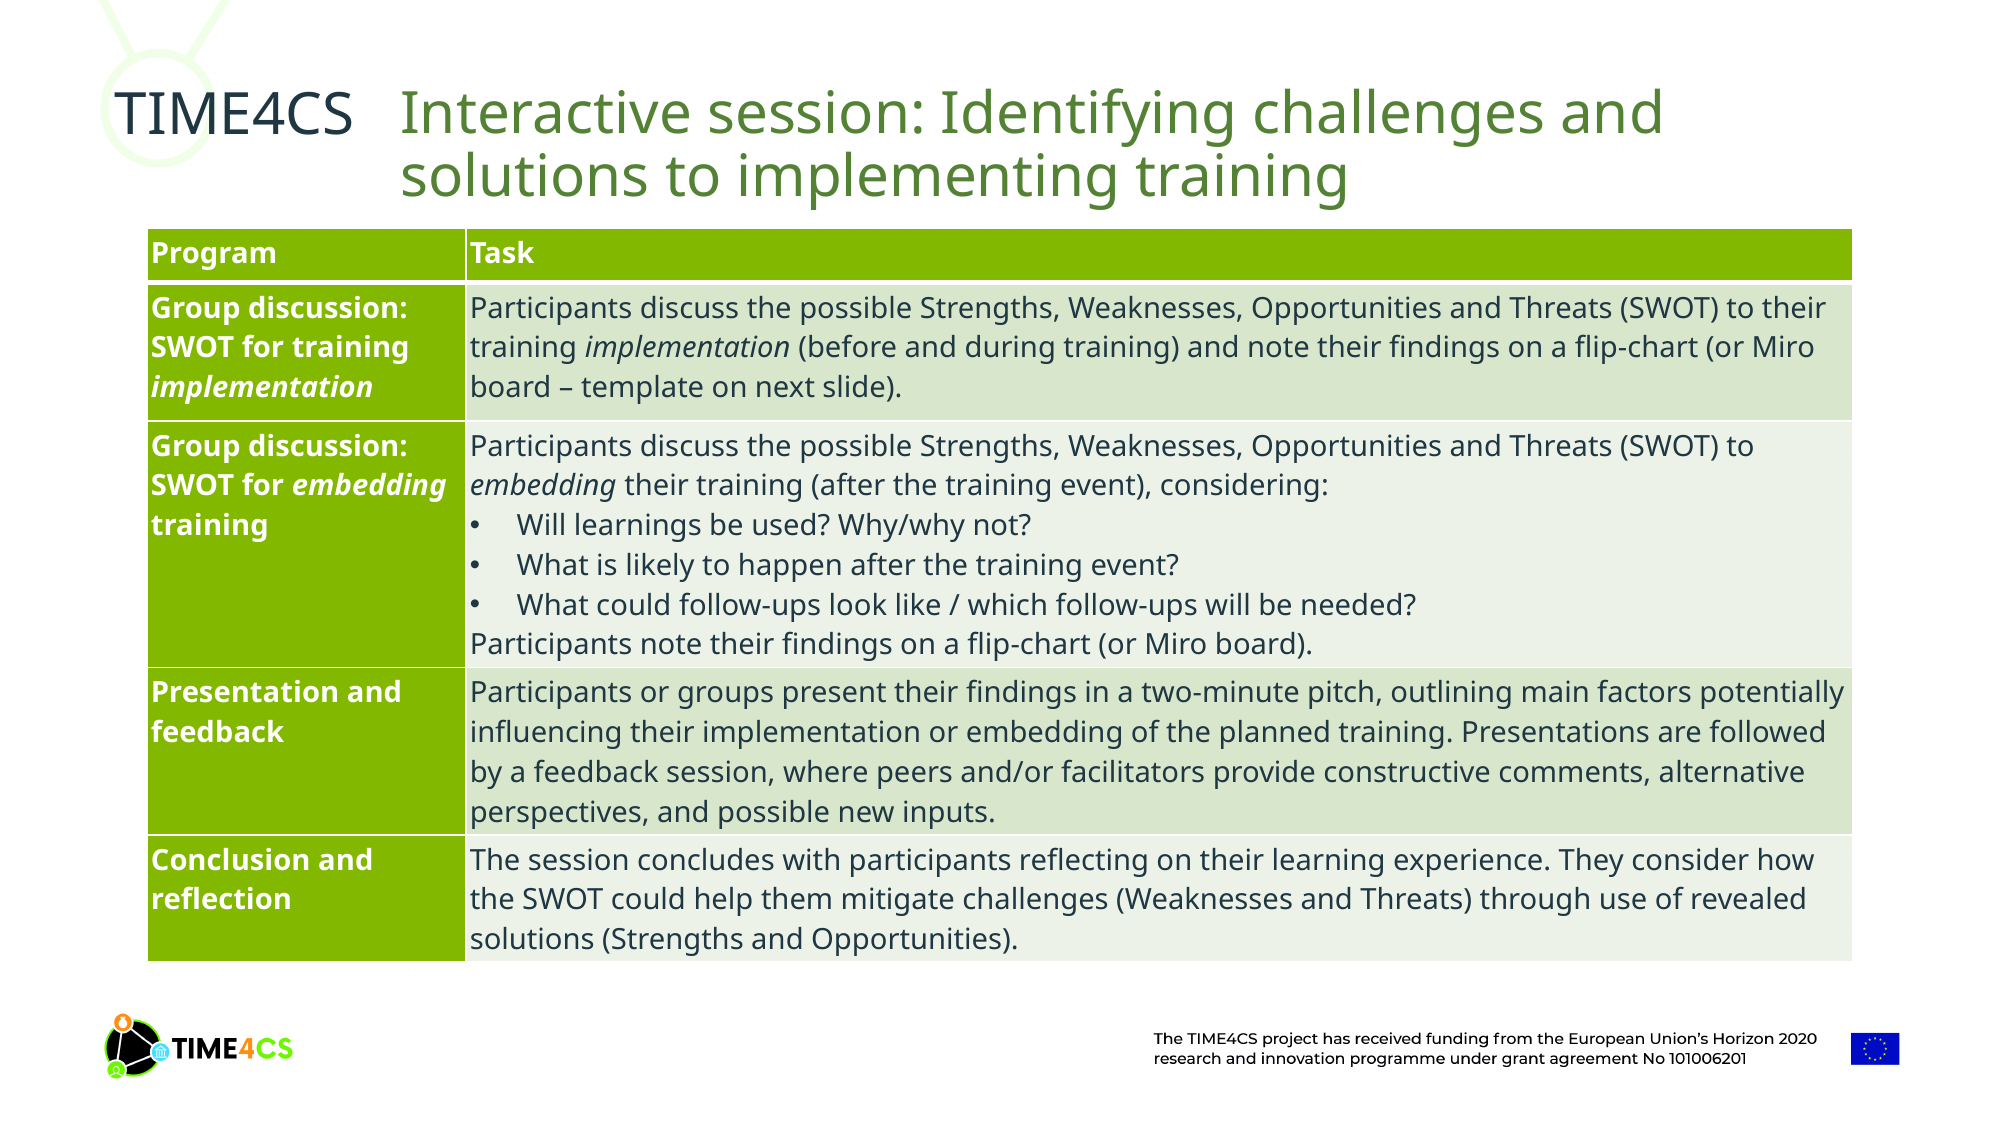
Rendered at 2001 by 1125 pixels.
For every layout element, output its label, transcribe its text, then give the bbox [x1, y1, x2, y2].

table_cell Participants discuss the possible Strengths, Weaknesses, Opportunities and Threats (SWOT) to embedding their training (after the training event), considering: Will learnings be used? Why/why not? What is likely to happen after the training event? What could follow-ups look like / which follow-ups will be needed? Participants note their findings on a flip-chart (or Miro board). [467, 422, 1852, 667]
table_cell Participants or groups present their findings in a two-minute pitch, outlining main factors potentially influencing their implementation or embedding of the planned training. Presentations are followed by a feedback session, where peers and/or facilitators provide constructive comments, alternative perspectives, and possible new inputs. [467, 668, 1852, 834]
table_cell Group discussion: SWOT for training implementation [148, 285, 465, 420]
table_header Program [148, 229, 465, 280]
table_cell Group discussion: SWOT for embedding training [148, 422, 465, 667]
list Interactive session: Identifying challenges and solutions to implementing training [385, 75, 1900, 145]
table_cell Conclusion and reflection [148, 836, 465, 961]
table_cell Presentation and feedback [148, 668, 465, 834]
table_cell Participants discuss the possible Strengths, Weaknesses, Opportunities and Threats (SWOT) to their training implementation (before and during training) and note their findings on a flip-chart (or Miro board – template on next slide). [467, 285, 1852, 420]
picture [0, 0, 2001, 1125]
table_header Task [467, 229, 1852, 280]
table_cell The session concludes with participants reflecting on their learning experience. They consider how the SWOT could help them mitigate challenges (Weaknesses and Threats) through use of revealed solutions (Strengths and Opportunities). [467, 836, 1852, 961]
